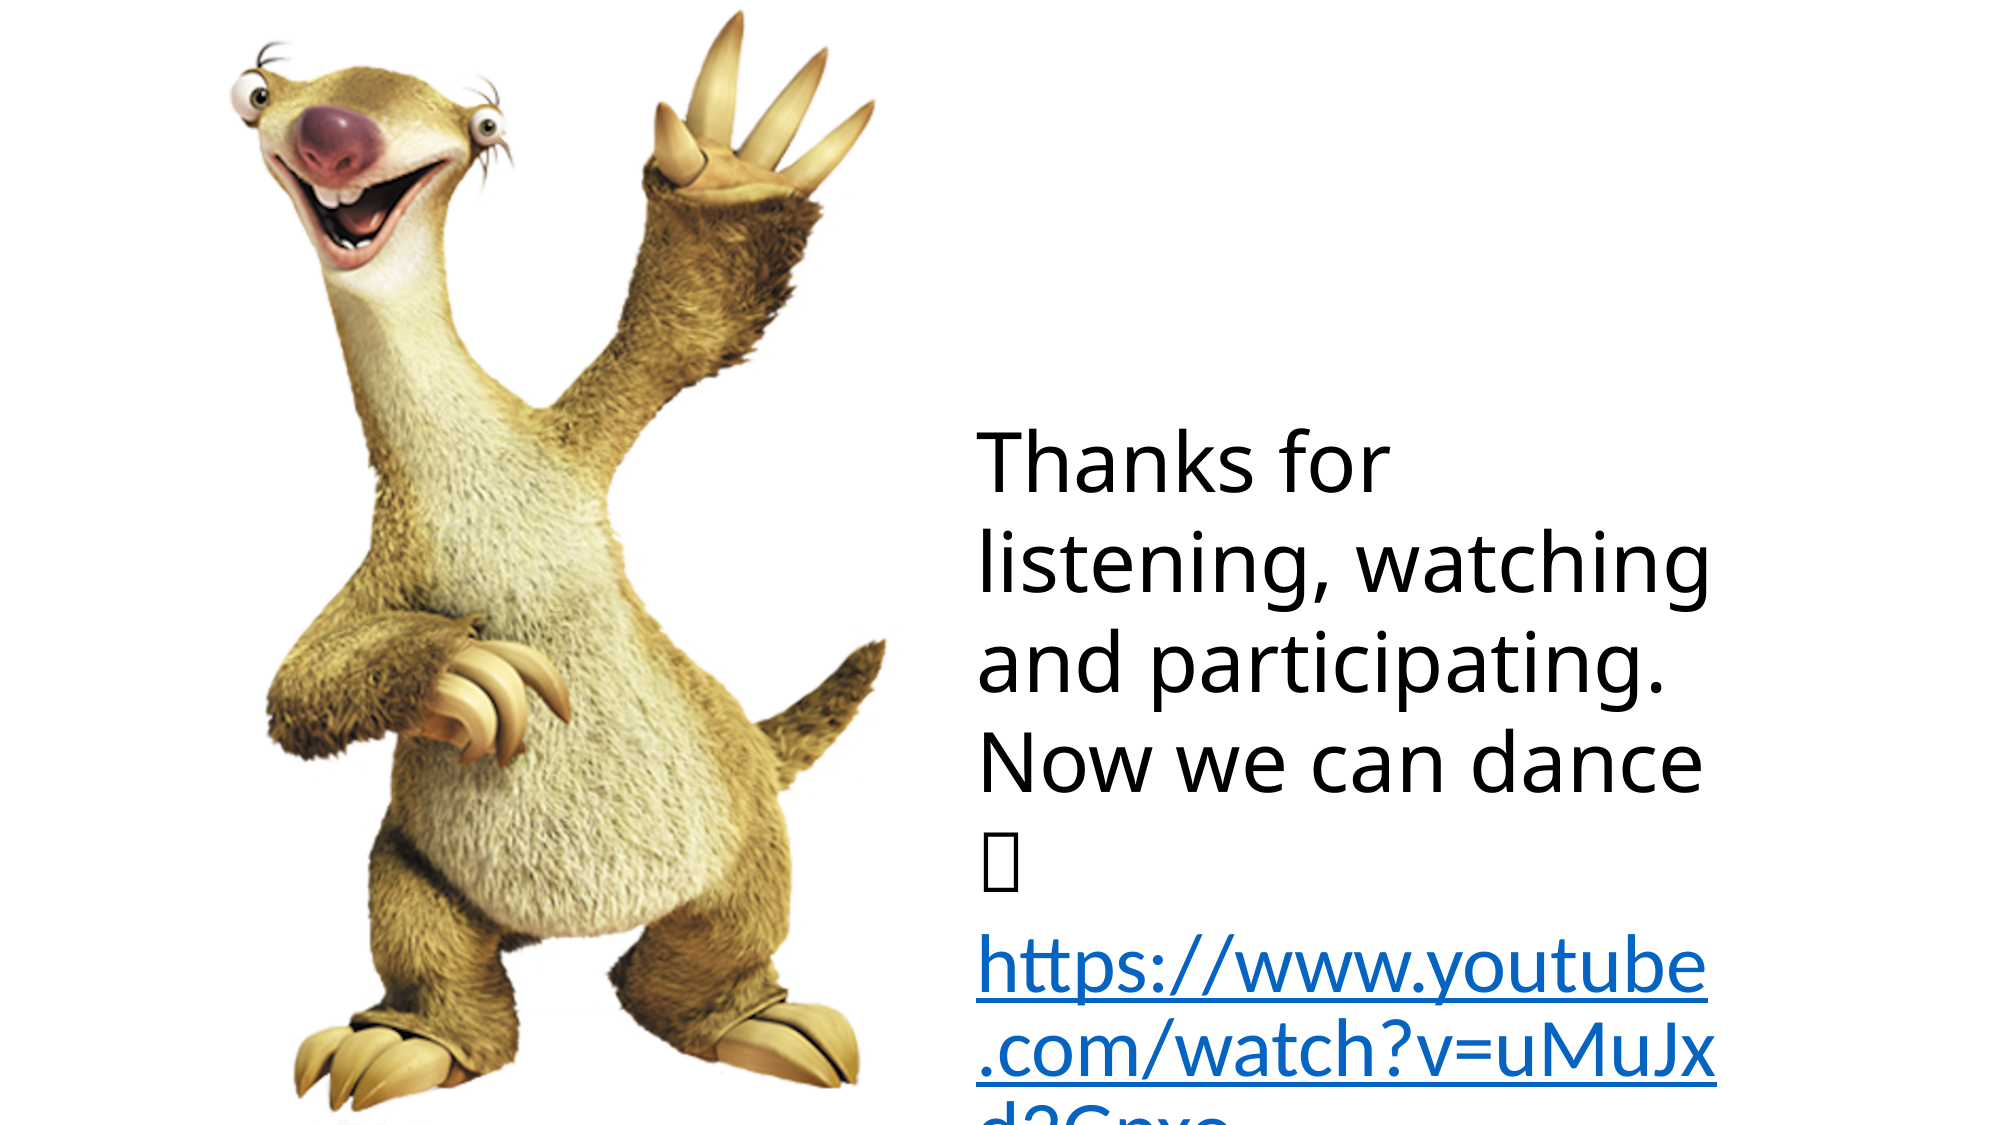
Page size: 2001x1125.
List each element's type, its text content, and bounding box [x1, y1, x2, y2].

text_box Thanks for listening, watching and participating. Now we can dance  https://www.youtube.com/watch?v=uMuJxd2Gpxo [1125, 302, 1744, 1017]
picture [0, 0, 1125, 1125]
